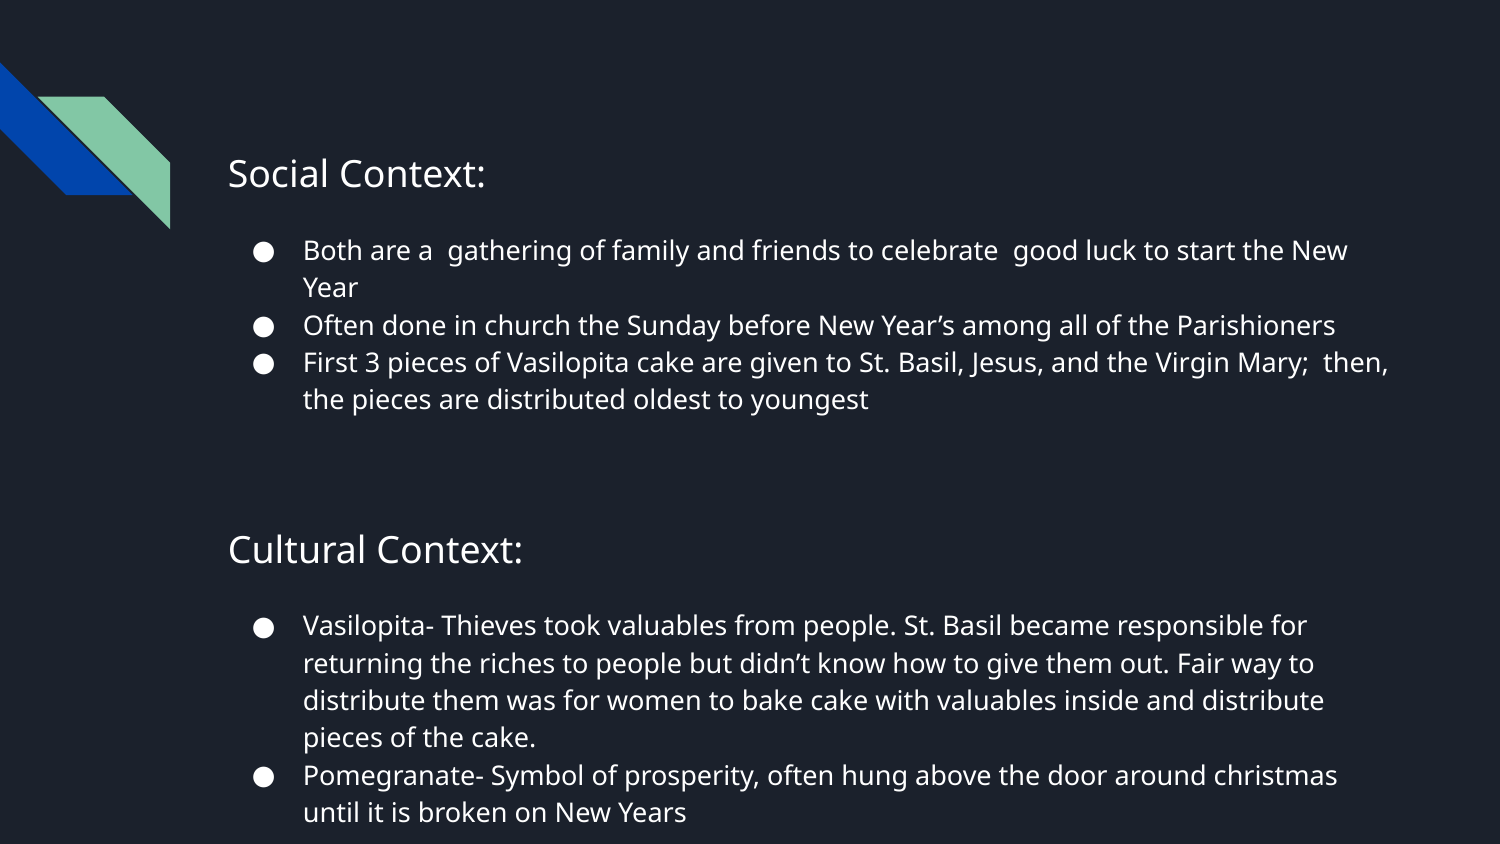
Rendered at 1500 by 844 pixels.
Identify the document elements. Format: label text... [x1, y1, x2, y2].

list Social Context: Both are a gathering of family and friends to celebrate good luck to start the New Year Often done in church the Sunday before New Year’s among all of the Parishioners First 3 pieces of Vasilopita cake are given to St. Basil, Jesus, and the Virgin Mary; then, the pieces are distributed oldest to youngest Cultural Context: Vasilopita- Thieves took valuables from people. St. Basil became responsible for returning the riches to people but didn’t know how to give them out. Fair way to distribute them was for women to bake cake with valuables inside and distribute pieces of the cake. Pomegranate- Symbol of prosperity, often hung above the door around christmas until it is broken on New Years [212, 128, 1412, 786]
